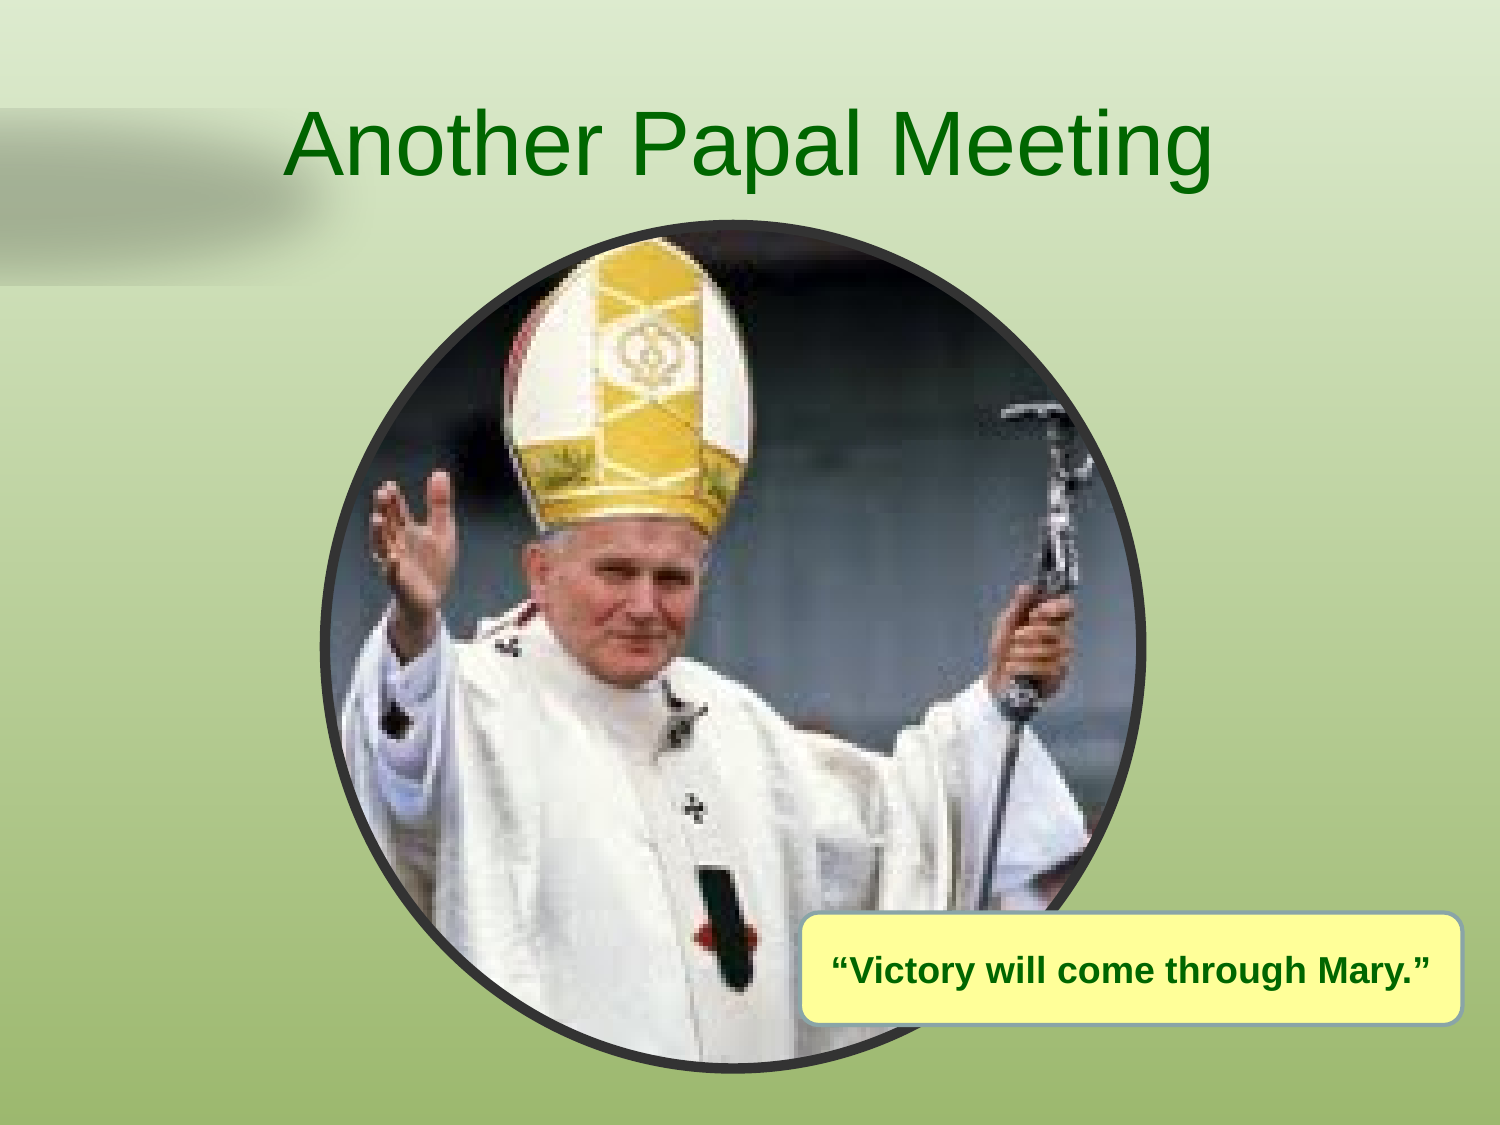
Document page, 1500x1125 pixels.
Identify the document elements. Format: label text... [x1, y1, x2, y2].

text_box “Victory will come through Mary.” [1146, 910, 1465, 1028]
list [324, 224, 1142, 1069]
title Another Papal Meeting [74, 44, 1426, 233]
